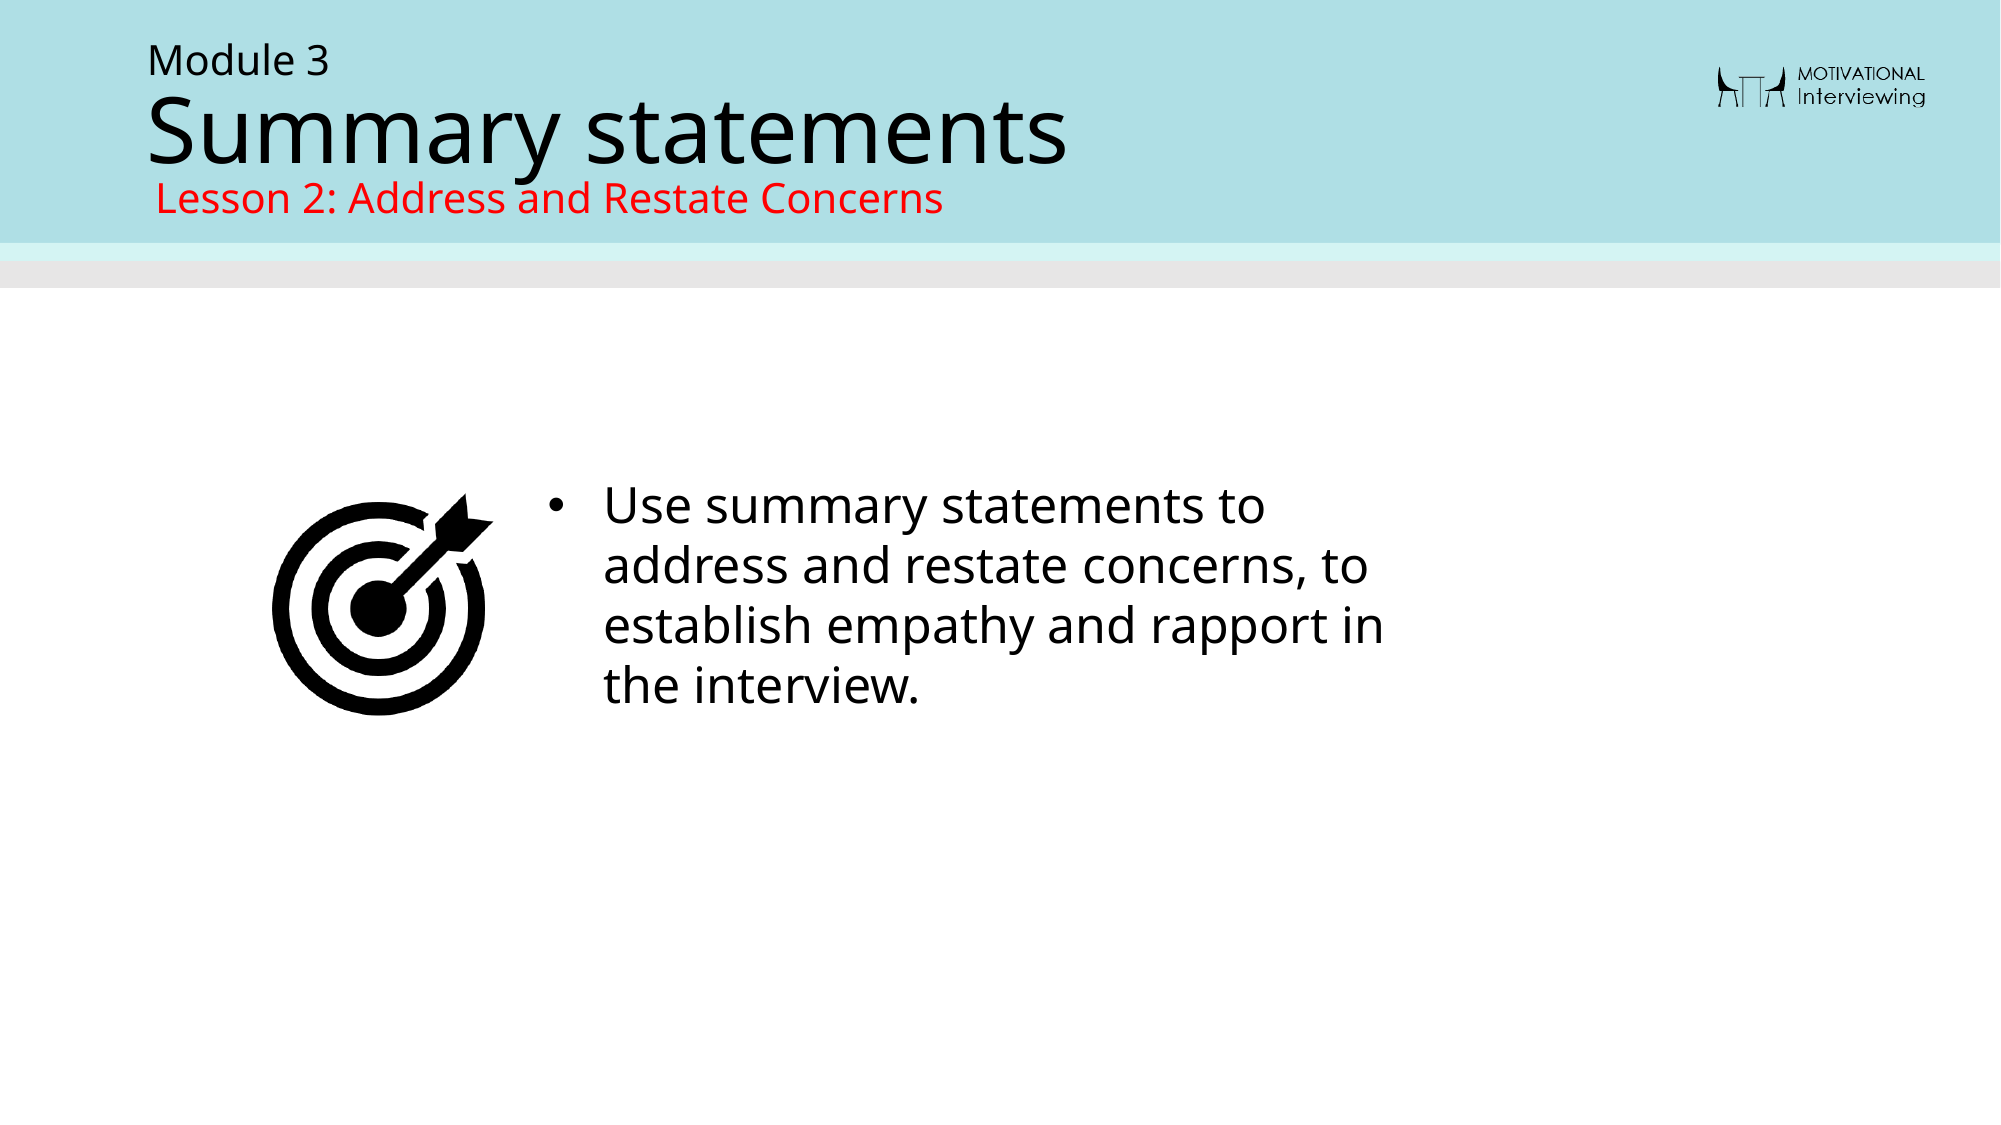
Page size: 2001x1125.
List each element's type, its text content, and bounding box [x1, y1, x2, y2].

picture [1857, 4, 1926, 169]
text_box Use summary statements to address and restate concerns, to establish empathy and rapport in the interview. [532, 466, 1450, 767]
text_box Module 3 Summary statements [131, 2, 1857, 221]
picture [248, 469, 518, 739]
text_box Lesson 2: Address and Restate Concerns [140, 164, 1296, 230]
